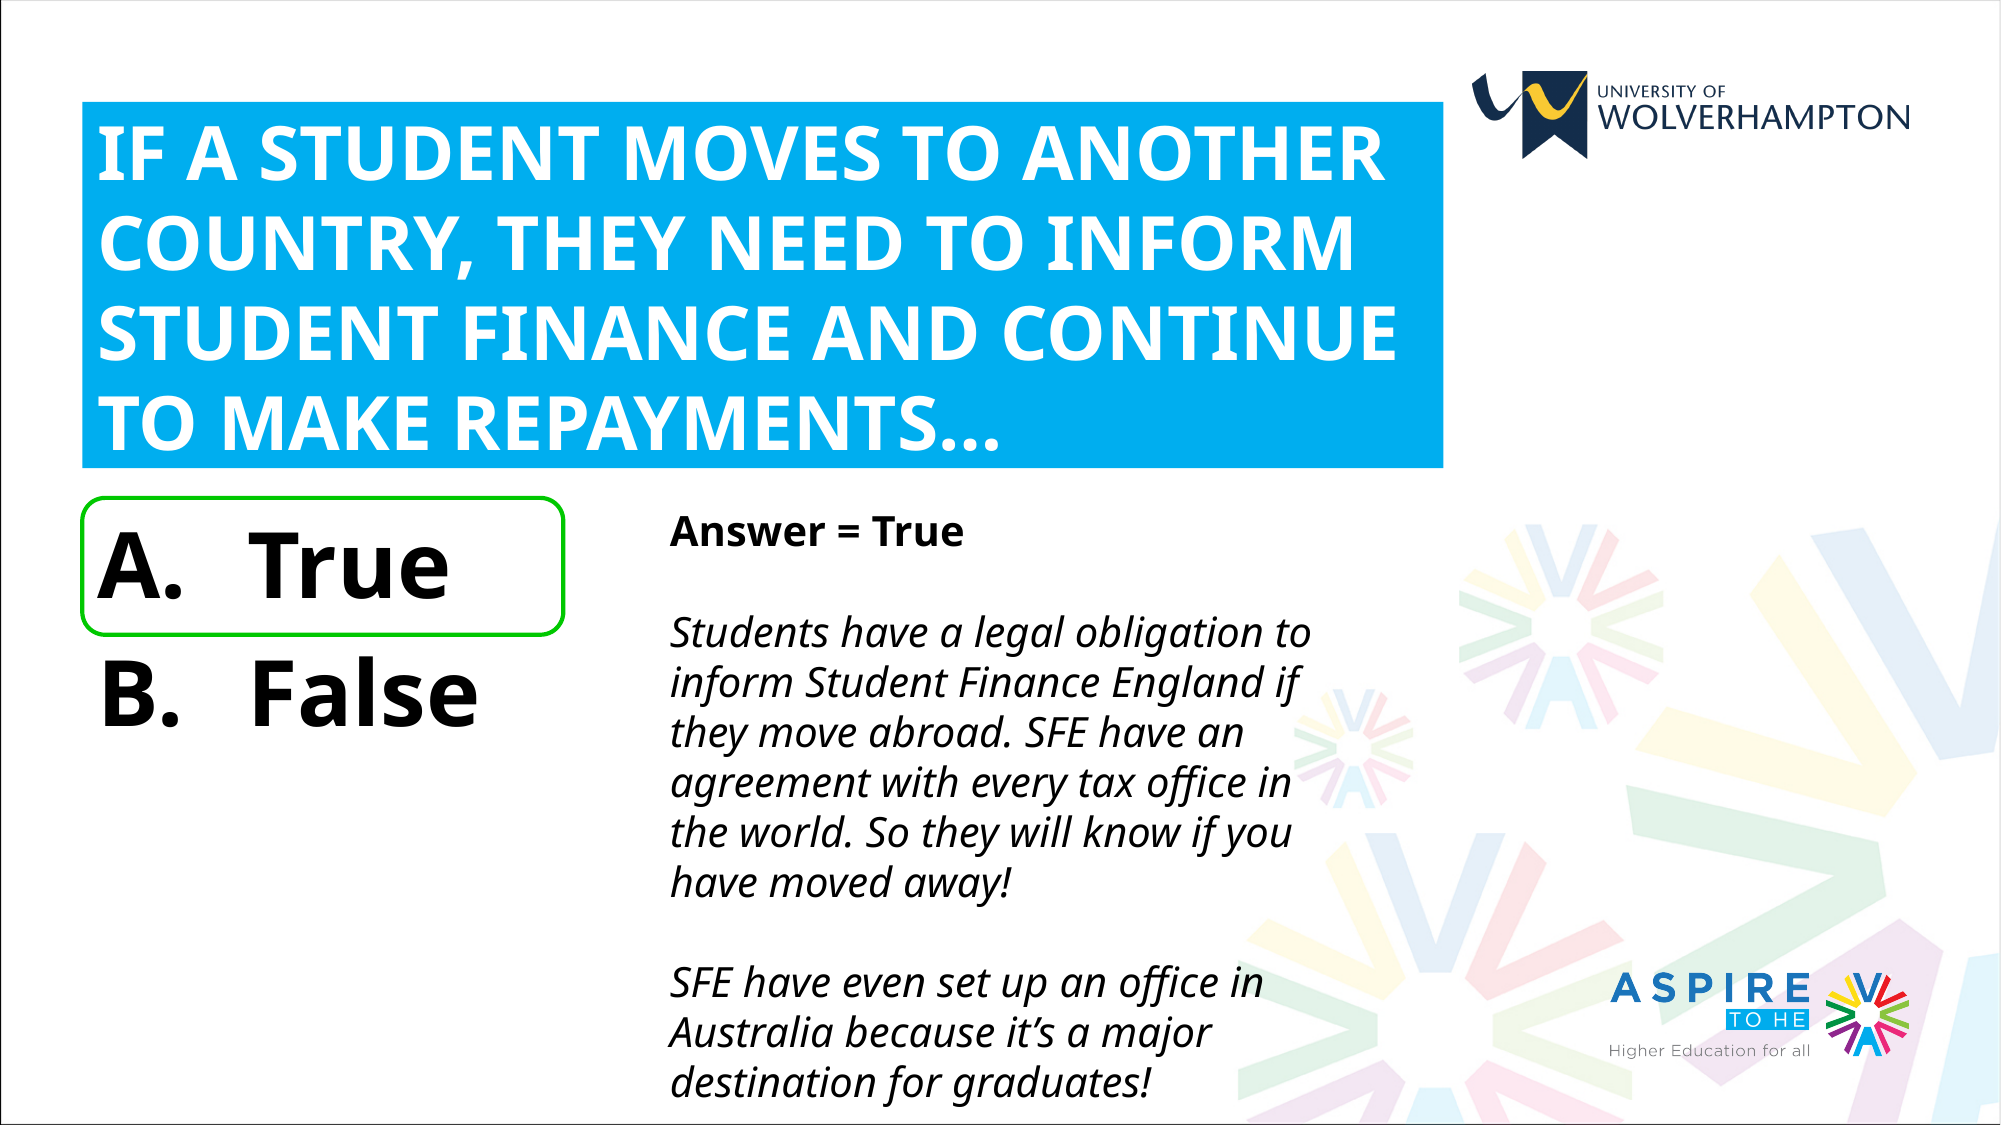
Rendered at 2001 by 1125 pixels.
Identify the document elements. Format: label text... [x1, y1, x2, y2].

text_box IF A STUDENT MOVES TO ANOTHER COUNTRY, THEY NEED TO INFORM STUDENT FINANCE AND CONTINUE TO MAKE REPAYMENTS… [81, 101, 1444, 469]
text_box Answer = True Students have a legal obligation to inform Student Finance England if they move abroad. SFE have an agreement with every tax office in the world. So they will know if you have moved away! SFE have even set up an office in Australia because it’s a major destination for graduates! [654, 497, 1334, 1113]
text_box True False [82, 499, 589, 784]
text_box [81, 496, 565, 636]
picture [0, 0, 2001, 1125]
